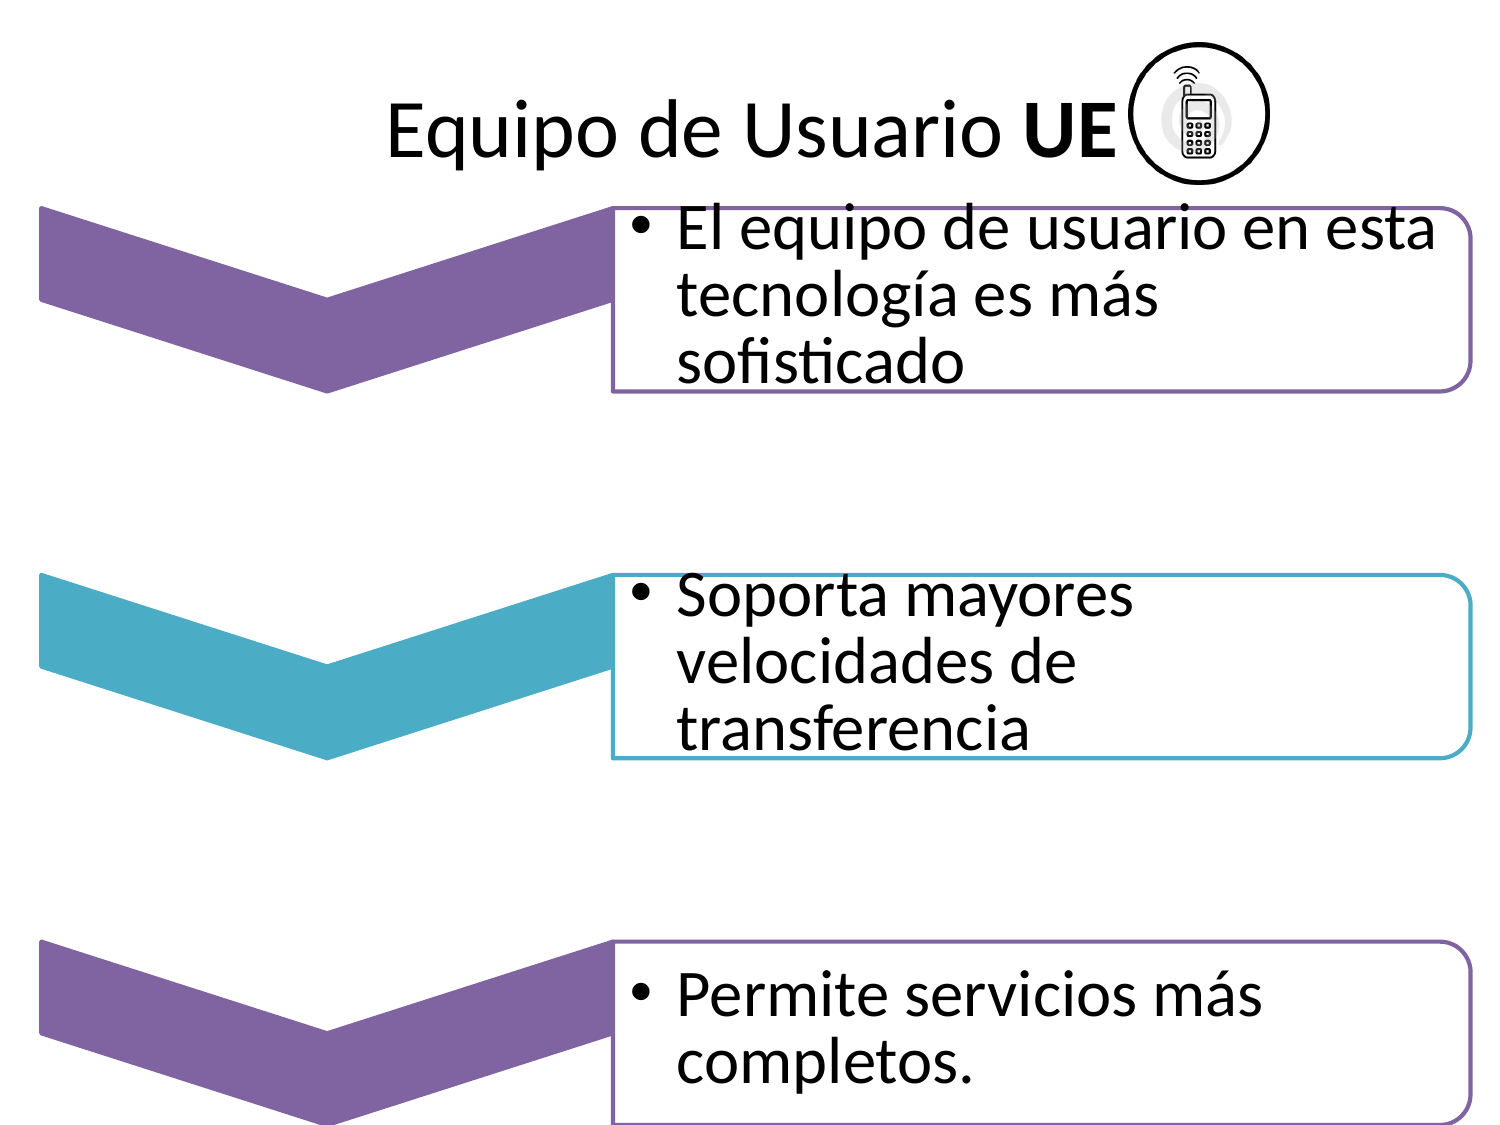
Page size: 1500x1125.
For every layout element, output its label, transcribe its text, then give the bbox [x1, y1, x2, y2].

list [41, 207, 1471, 1125]
picture [1127, 42, 1270, 185]
title Equipo de Usuario UE [76, 30, 1427, 206]
